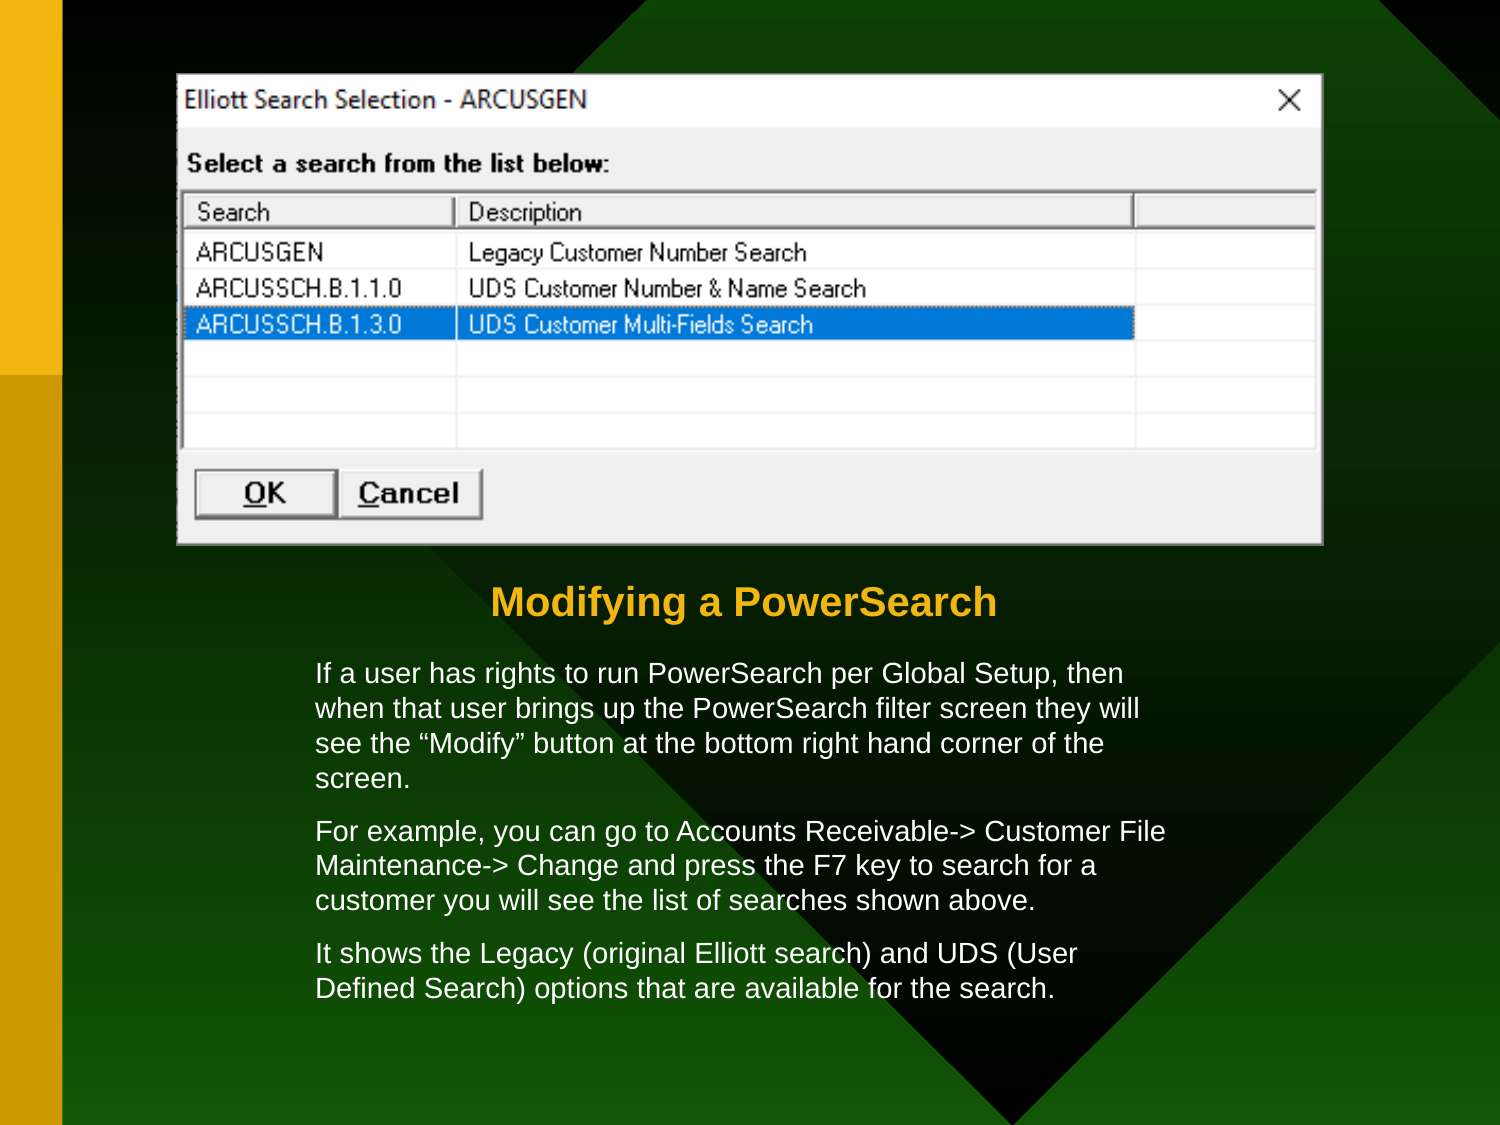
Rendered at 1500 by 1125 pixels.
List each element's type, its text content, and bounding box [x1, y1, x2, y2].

picture [176, 73, 1324, 547]
title Modifying a PowerSearch [300, 556, 1200, 633]
list If a user has rights to run PowerSearch per Global Setup, then when that user brings up the PowerSearch filter screen they will see the “Modify” button at the bottom right hand corner of the screen. For example, you can go to Accounts Receivable-> Customer File Maintenance-> Change and press the F7 key to search for a customer you will see the list of searches shown above. It shows the Legacy (original Elliott search) and UDS (User Defined Search) options that are available for the search. [300, 646, 1200, 1038]
